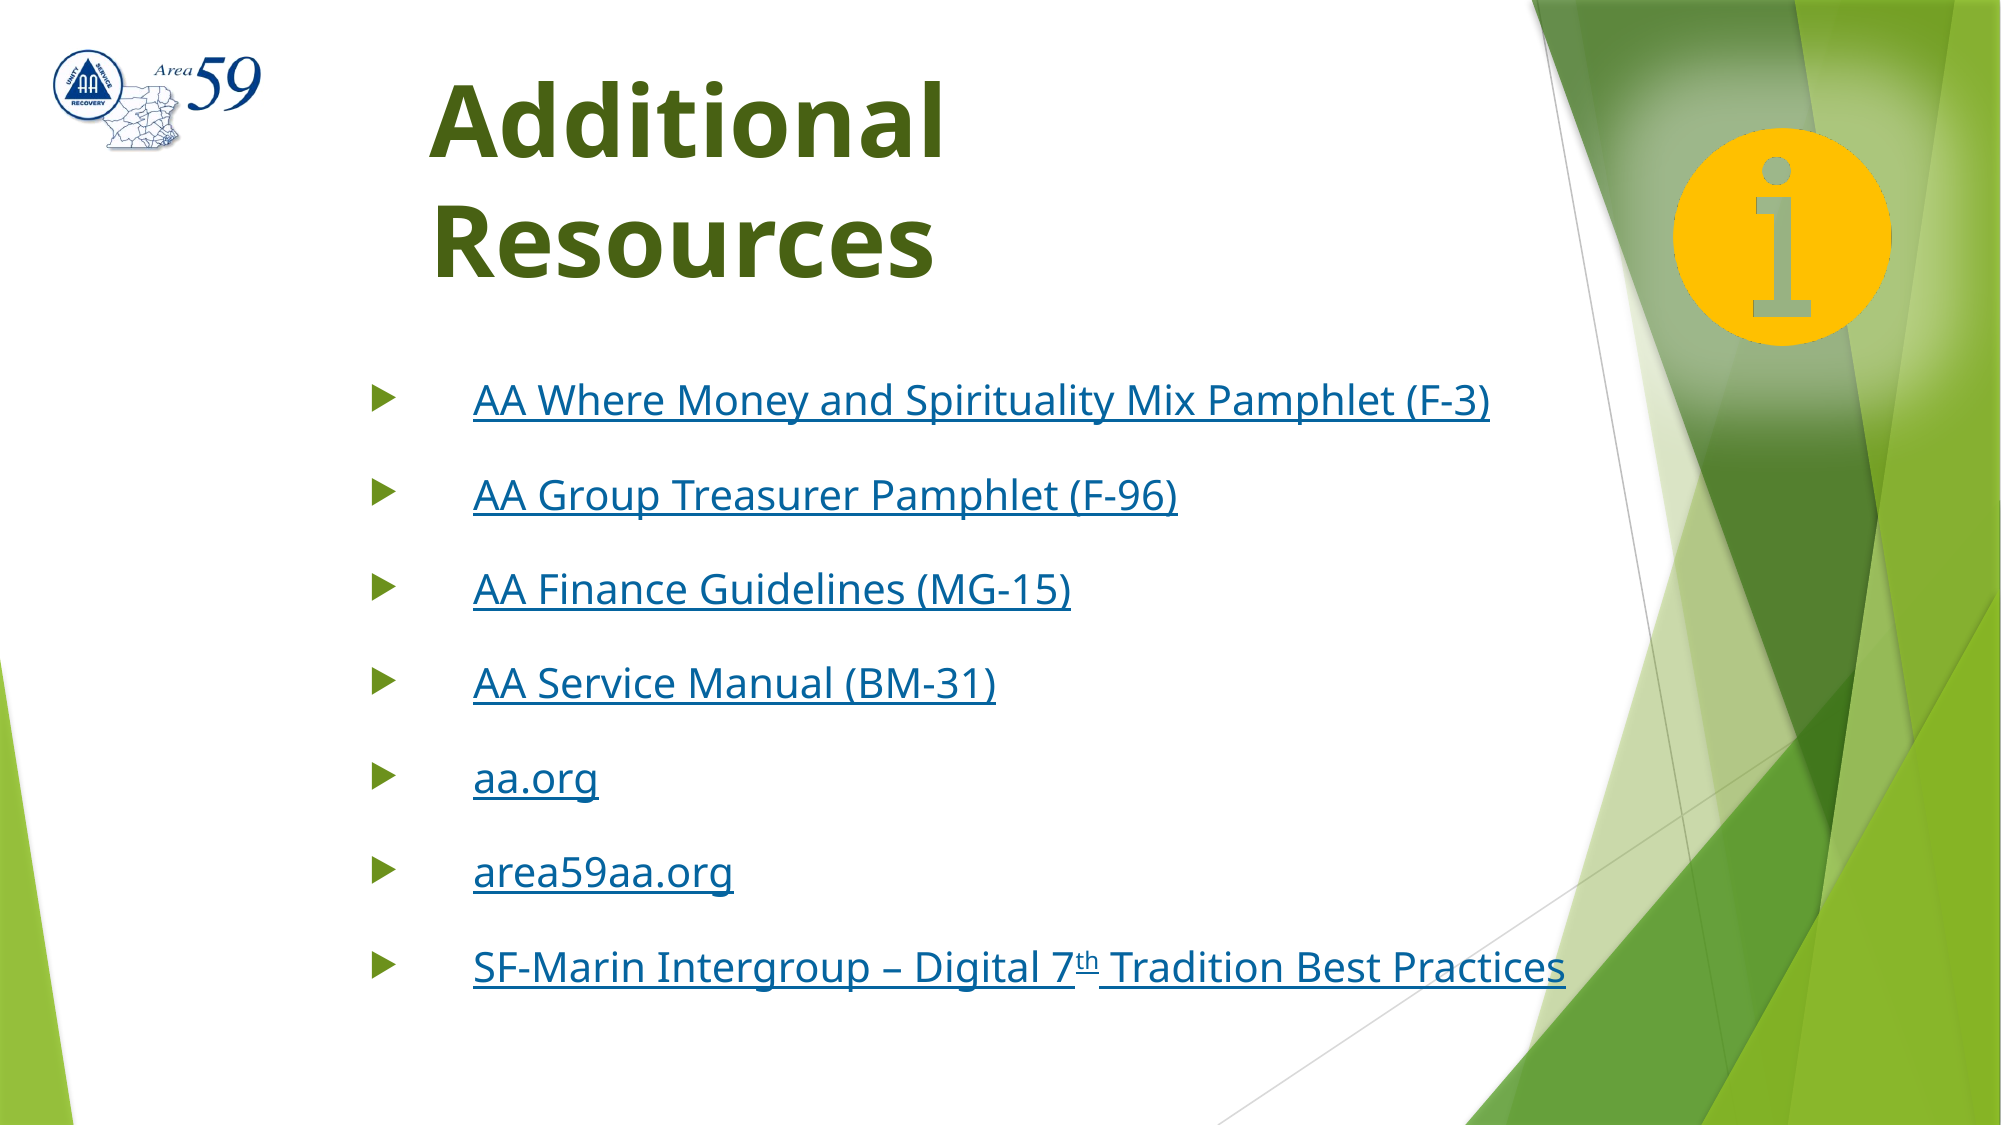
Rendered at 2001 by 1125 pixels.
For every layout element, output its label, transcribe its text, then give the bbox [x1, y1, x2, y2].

picture [44, 44, 265, 155]
text_box AA Where Money and Spirituality Mix Pamphlet (F-3) AA Group Treasurer Pamphlet (F-96) AA Finance Guidelines (MG-15) AA Service Manual (BM-31) aa.org area59aa.org SF-Marin Intergroup – Digital 7th Tradition Best Practices [293, 373, 1615, 1040]
text_box Additional Resources [430, 71, 1433, 284]
picture [1644, 98, 1920, 375]
